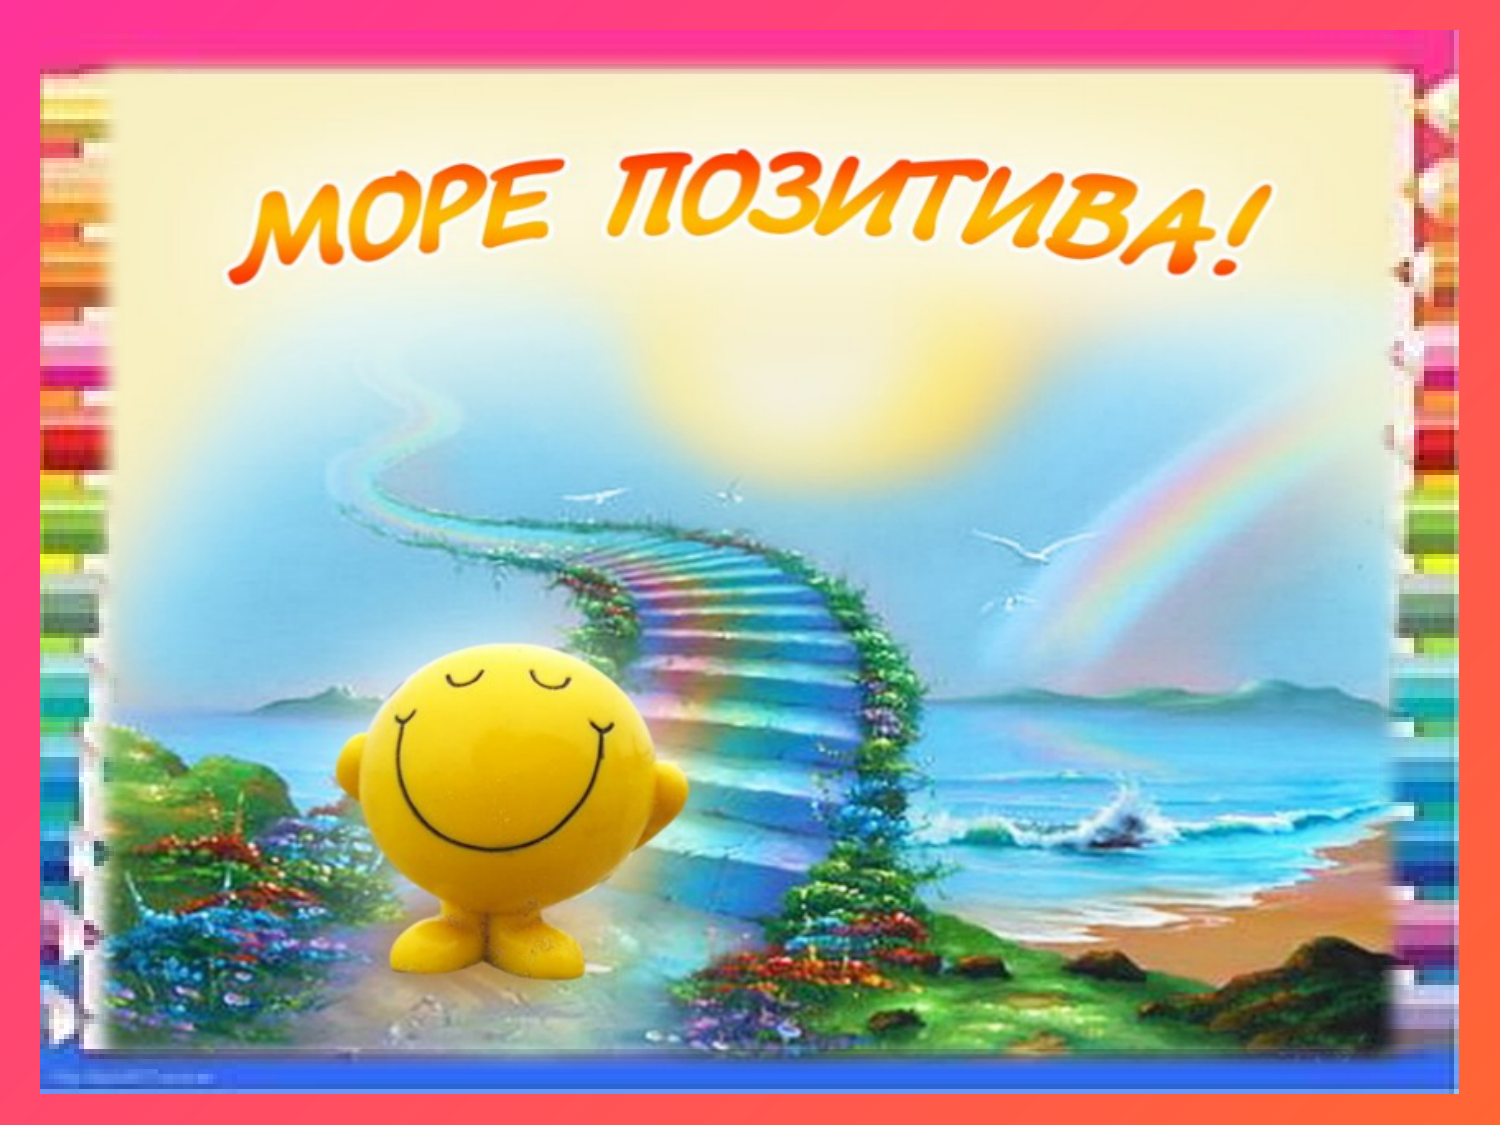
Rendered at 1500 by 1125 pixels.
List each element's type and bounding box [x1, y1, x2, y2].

picture [40, 30, 1459, 1094]
